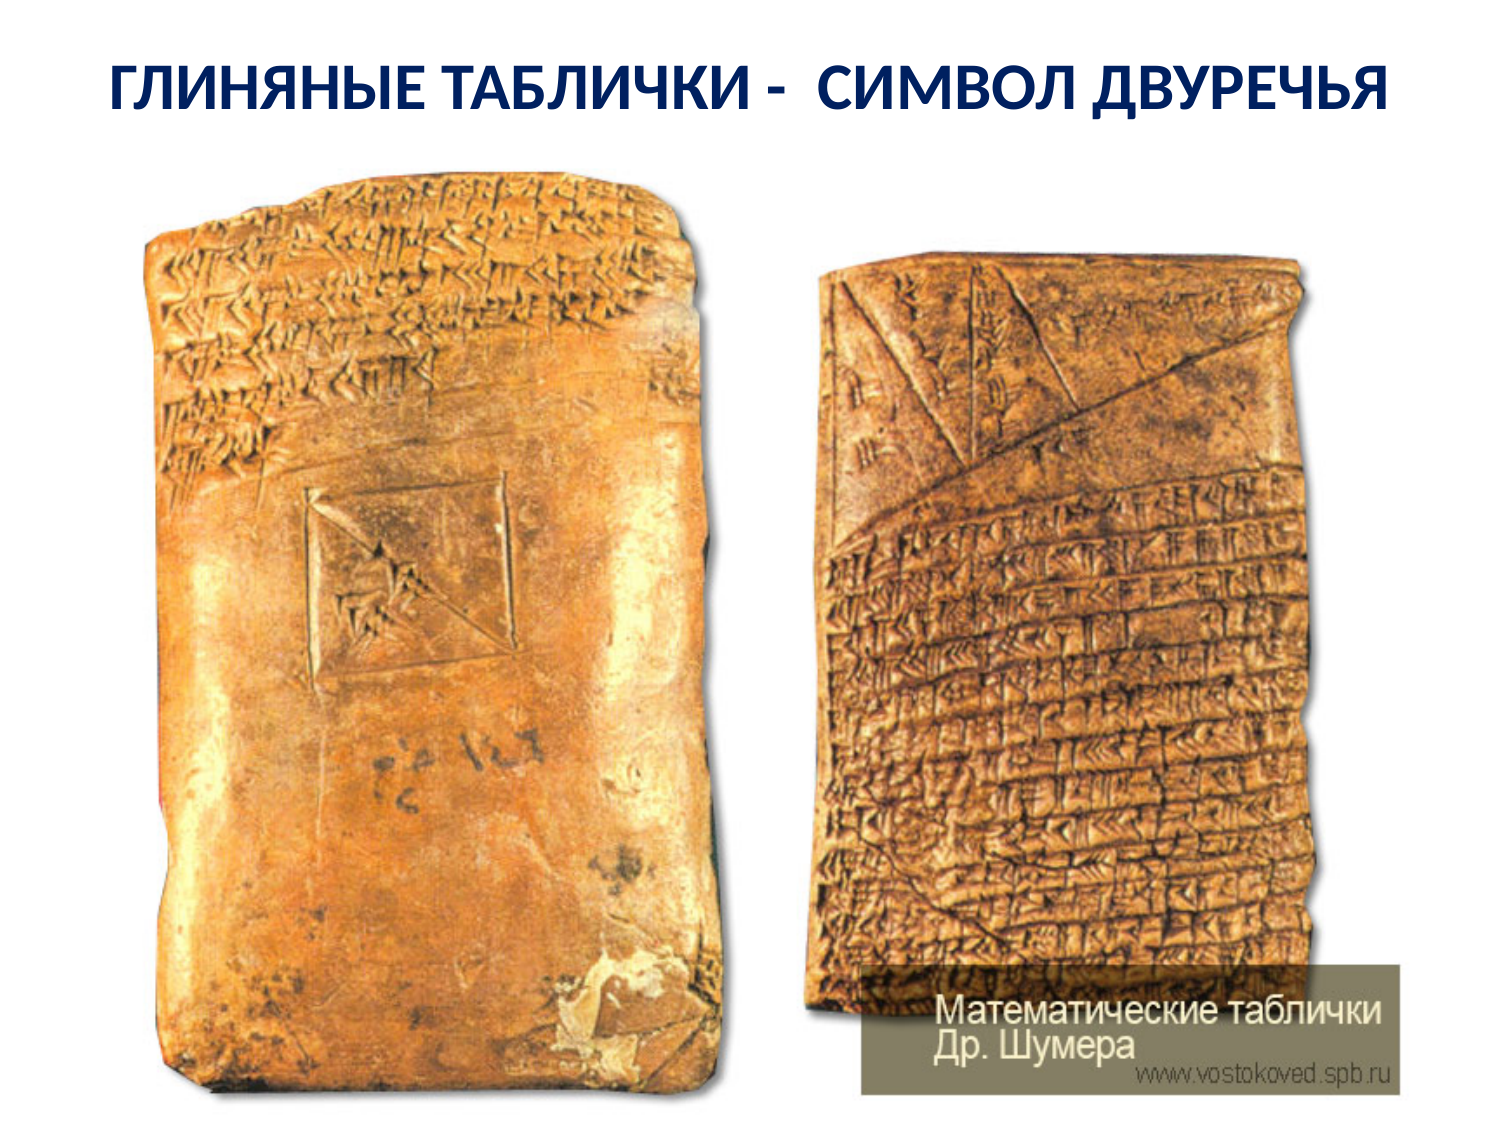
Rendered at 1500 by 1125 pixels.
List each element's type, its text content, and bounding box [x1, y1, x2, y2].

title ГЛИНЯНЫЕ ТАБЛИЧКИ - СИМВОЛ ДВУРЕЧЬЯ [75, 7, 1425, 159]
picture [88, 141, 1416, 1125]
